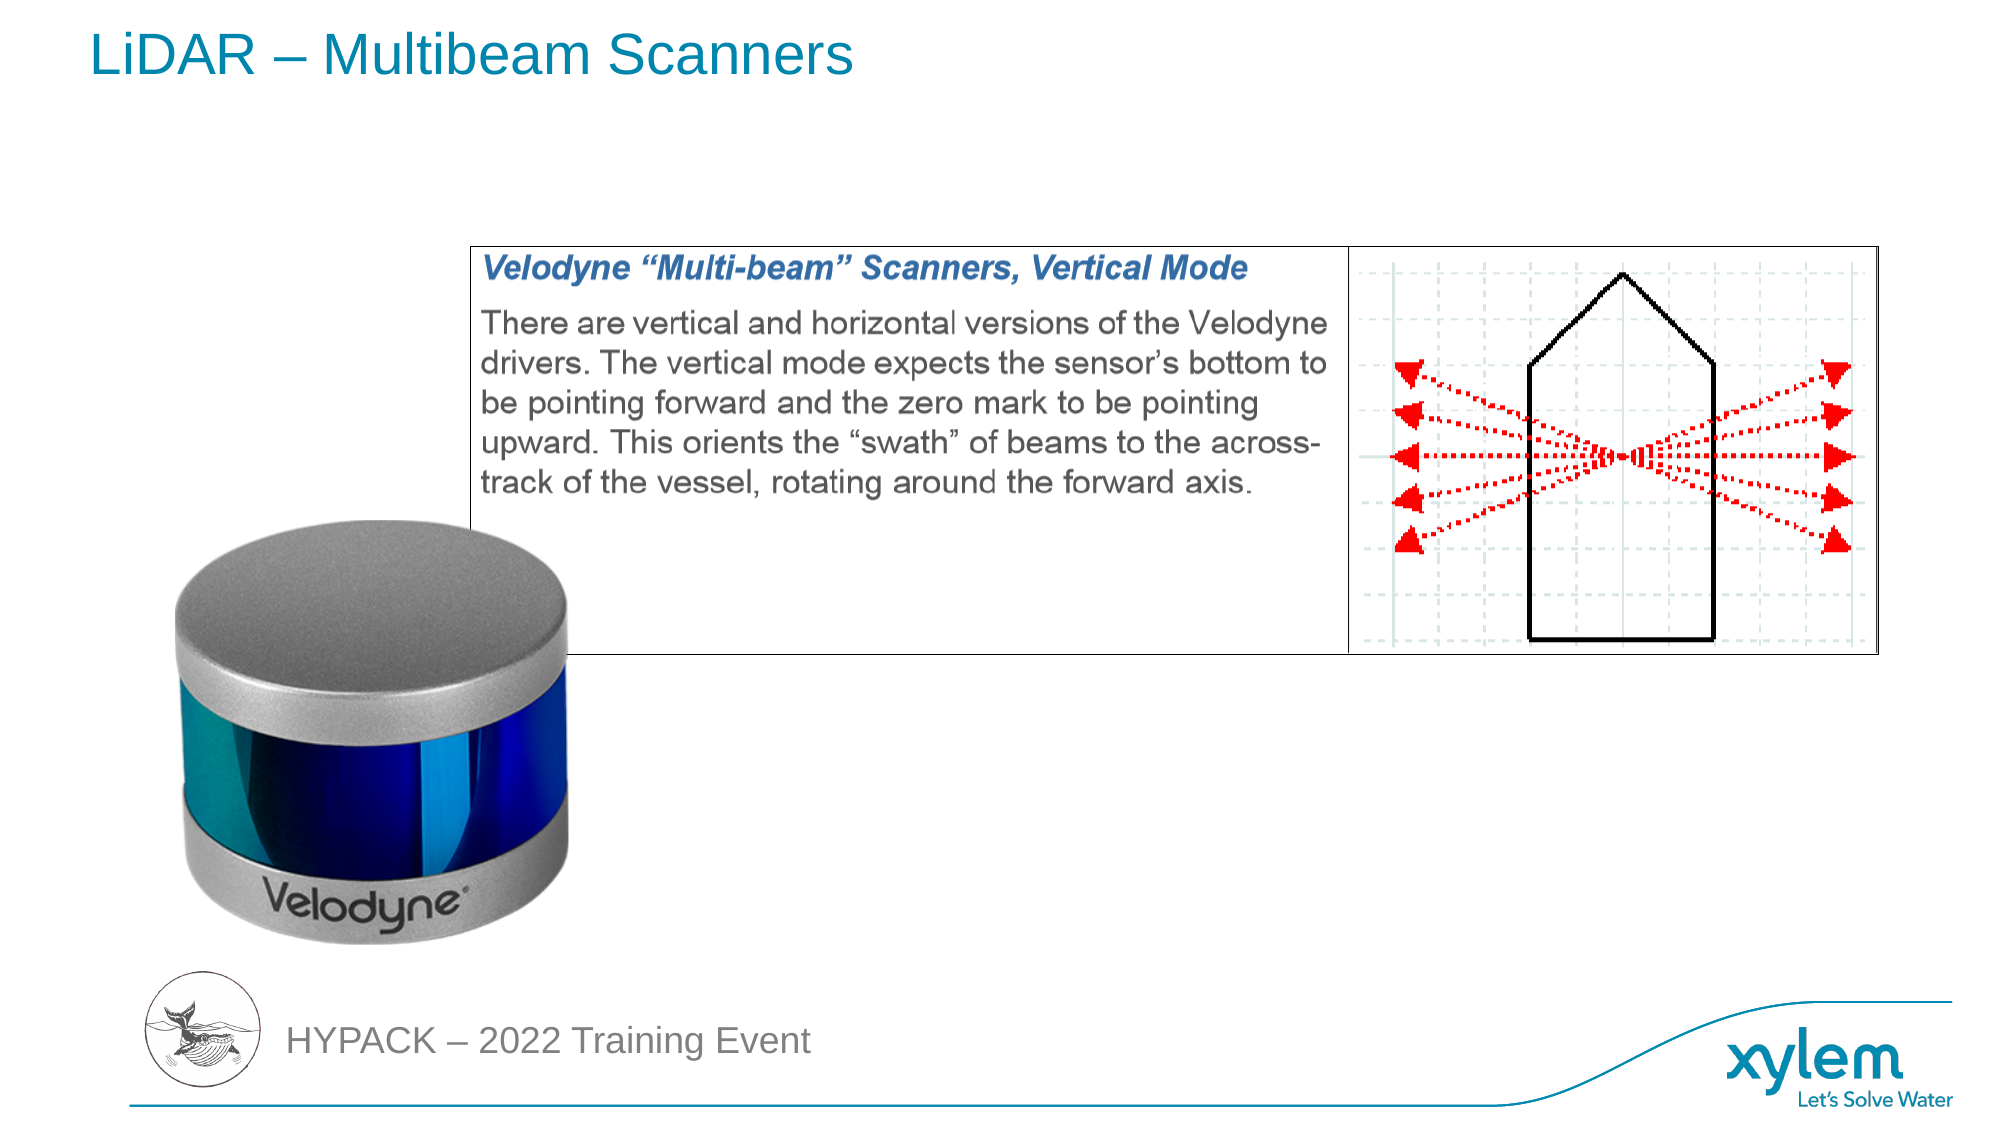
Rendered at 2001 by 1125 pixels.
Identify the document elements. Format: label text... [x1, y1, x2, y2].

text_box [0, 245, 1879, 1019]
picture [1824, 1098, 1835, 1107]
picture [1812, 1099, 1821, 1107]
title LiDAR – Multibeam Scanners [75, 18, 1925, 181]
picture [129, 1019, 1714, 1104]
picture [1510, 1004, 1953, 1107]
picture [1905, 1099, 1911, 1107]
